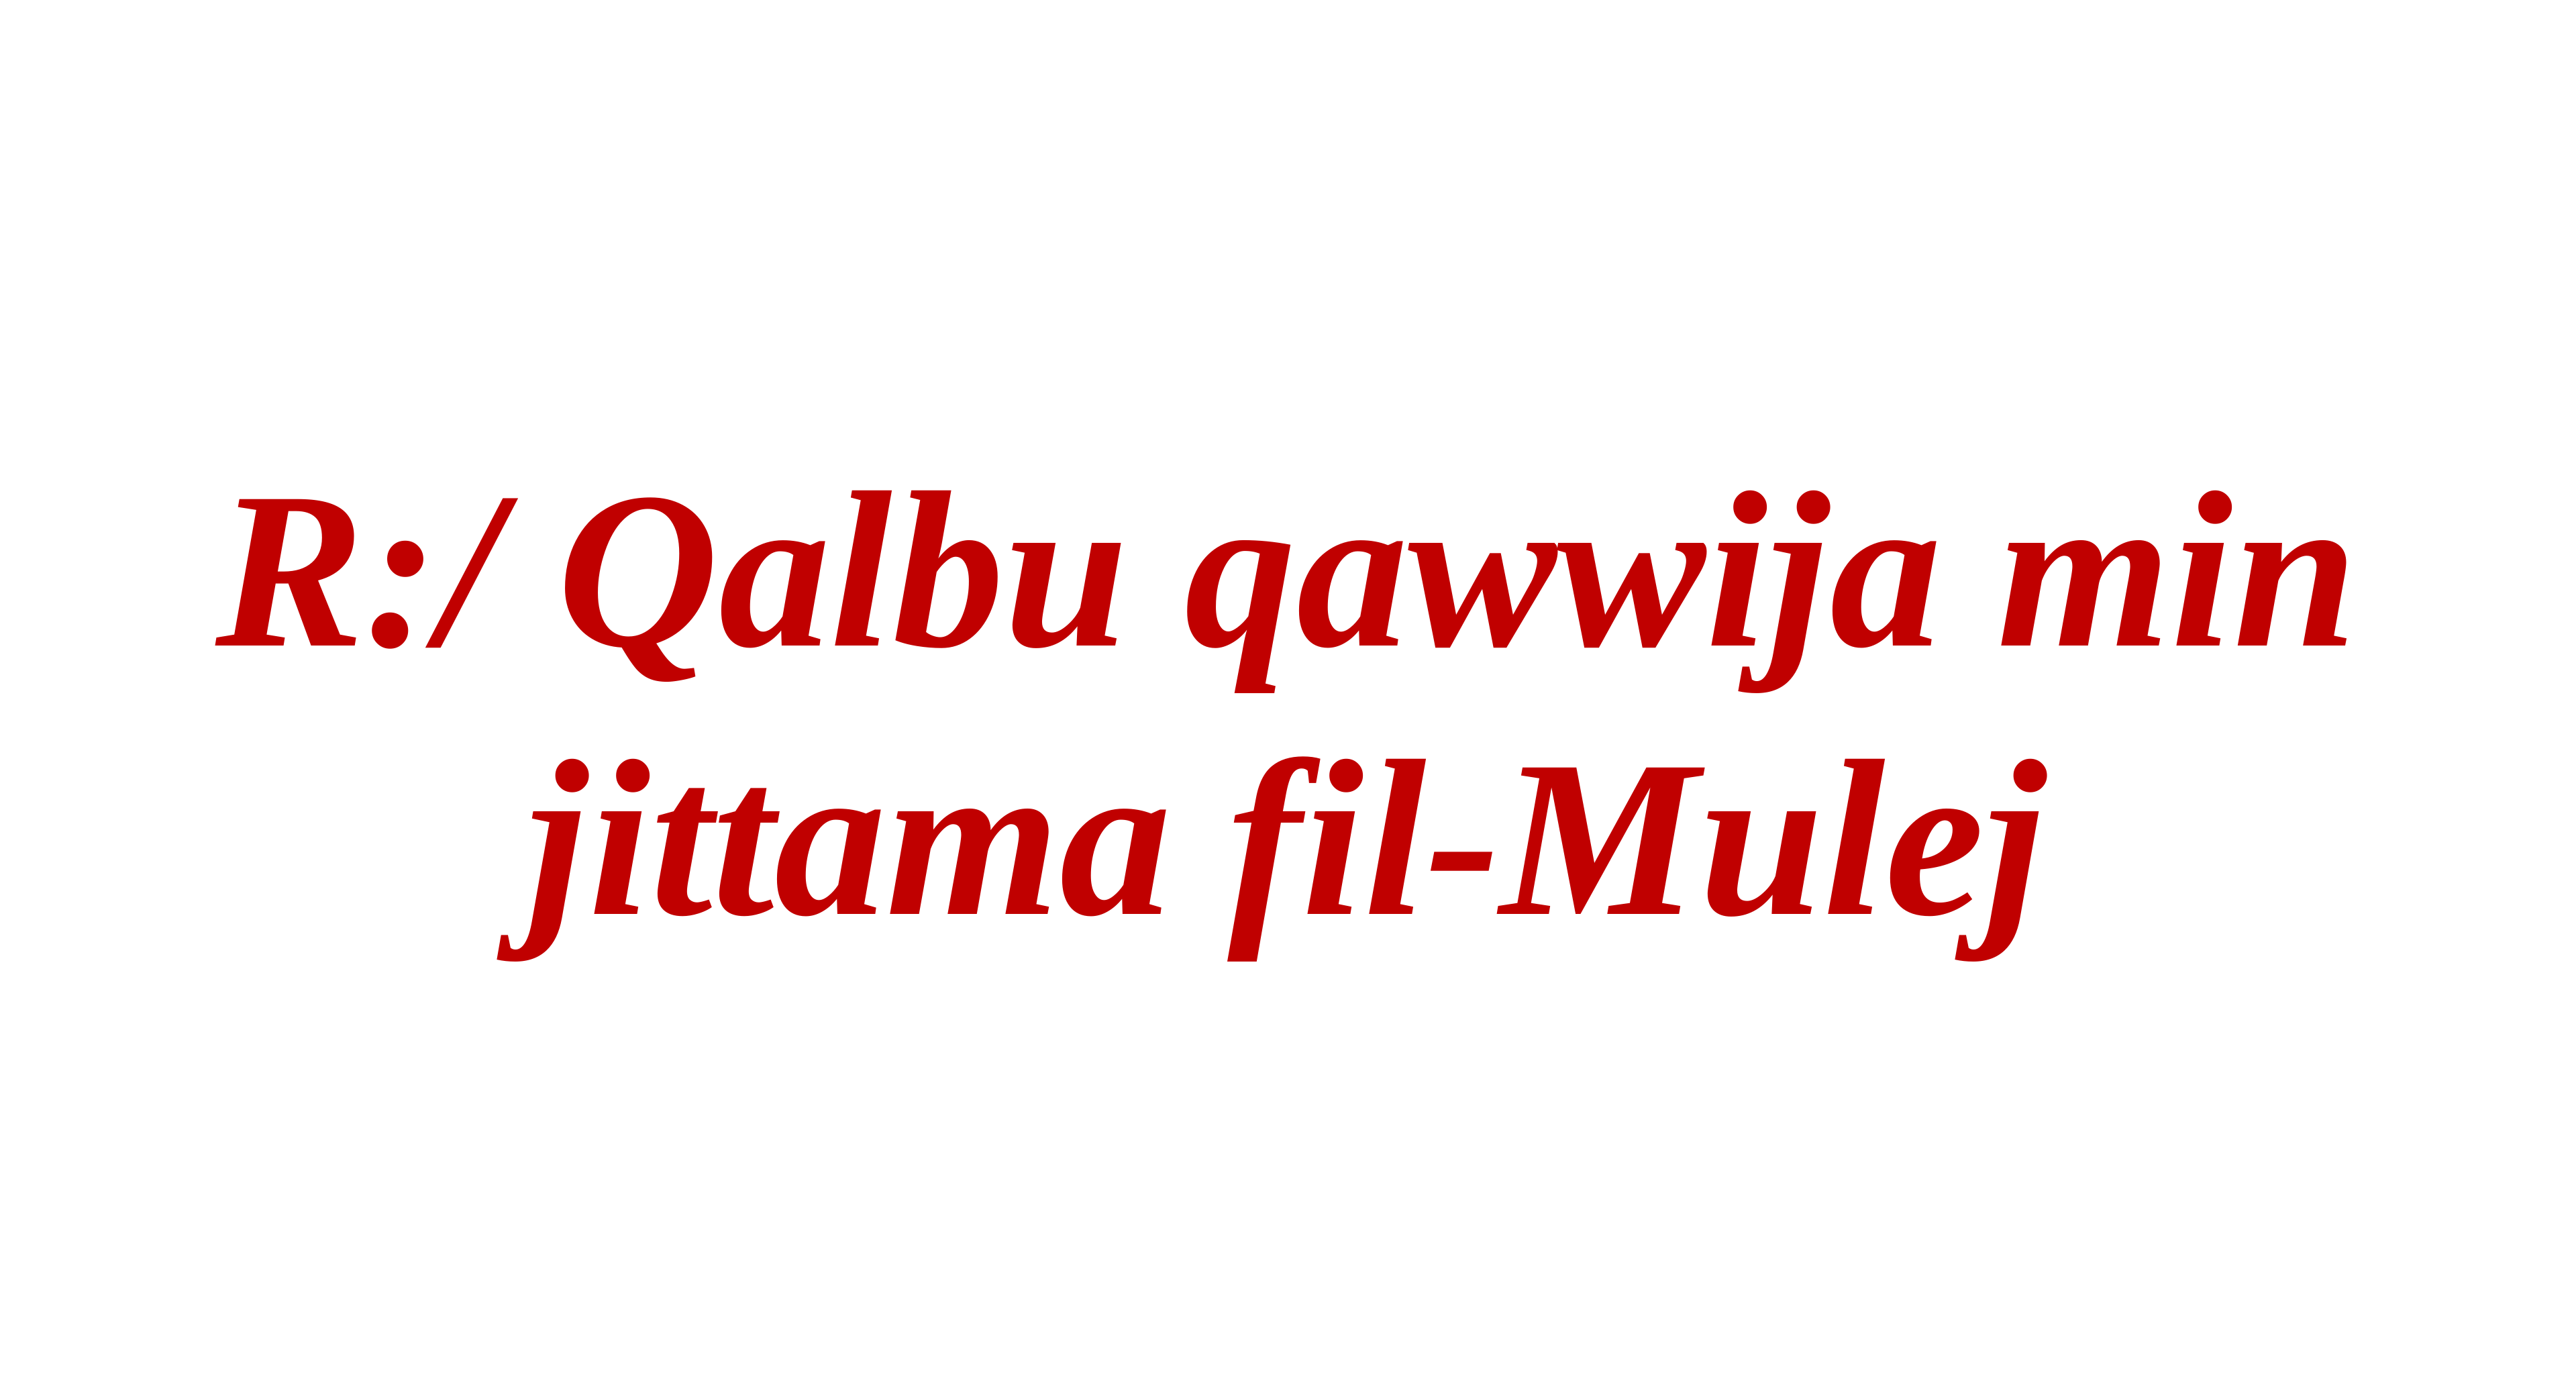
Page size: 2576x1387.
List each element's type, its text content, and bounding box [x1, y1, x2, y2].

text_box R:/ Qalbu qawwija min jittama fil-Mulej [0, 417, 2575, 964]
